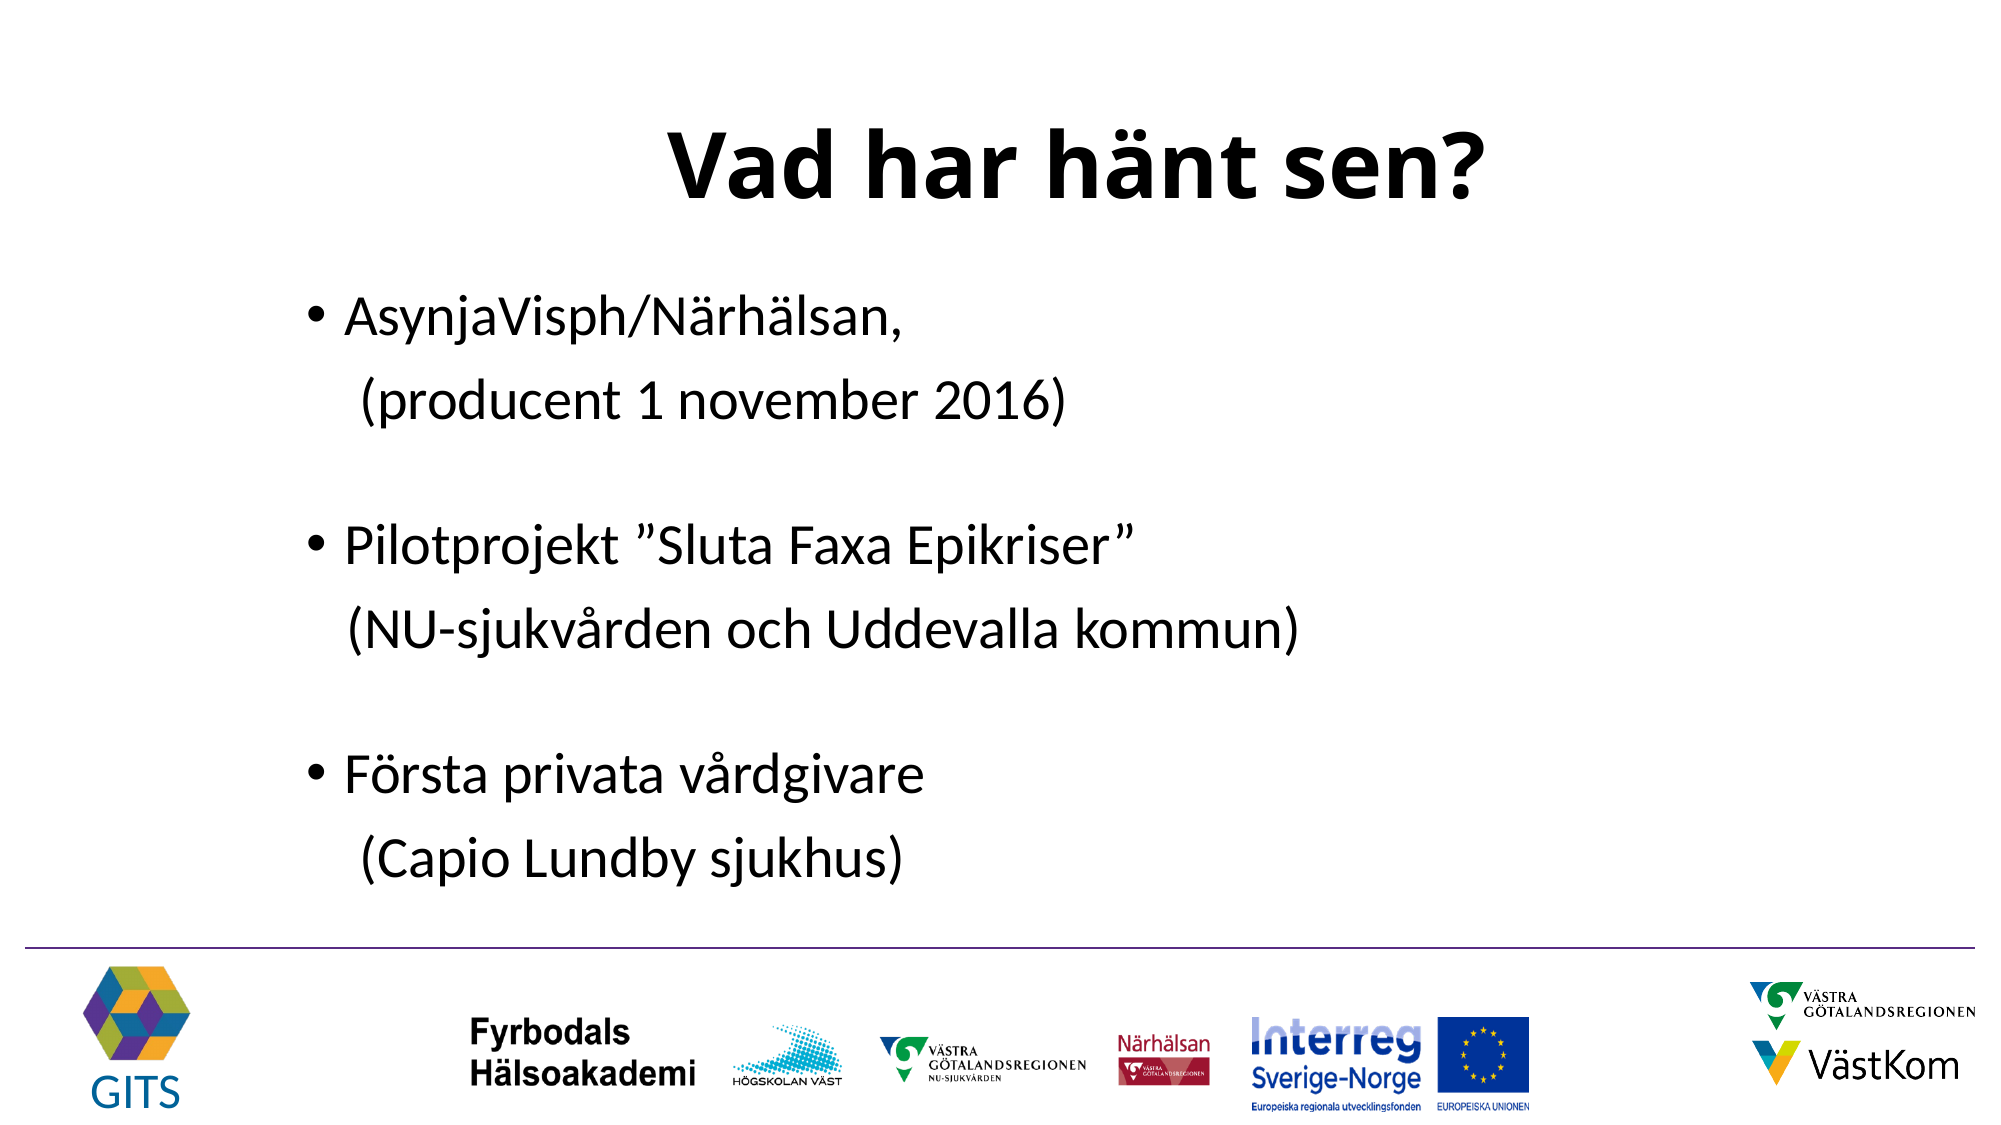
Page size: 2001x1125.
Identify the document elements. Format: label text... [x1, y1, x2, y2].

picture [1252, 1017, 1529, 1112]
picture [471, 1017, 1236, 1086]
picture [77, 965, 195, 1112]
list AsynjaVisph/Närhälsan, (producent 1 november 2016) Pilotprojekt ”Sluta Faxa Epikriser” (NU-sjukvården och Uddevalla kommun) Första privata vårdgivare (Capio Lundby sjukhus) [291, 277, 1863, 927]
title Vad har hänt sen? [291, 59, 1863, 277]
picture [1751, 1030, 1974, 1104]
